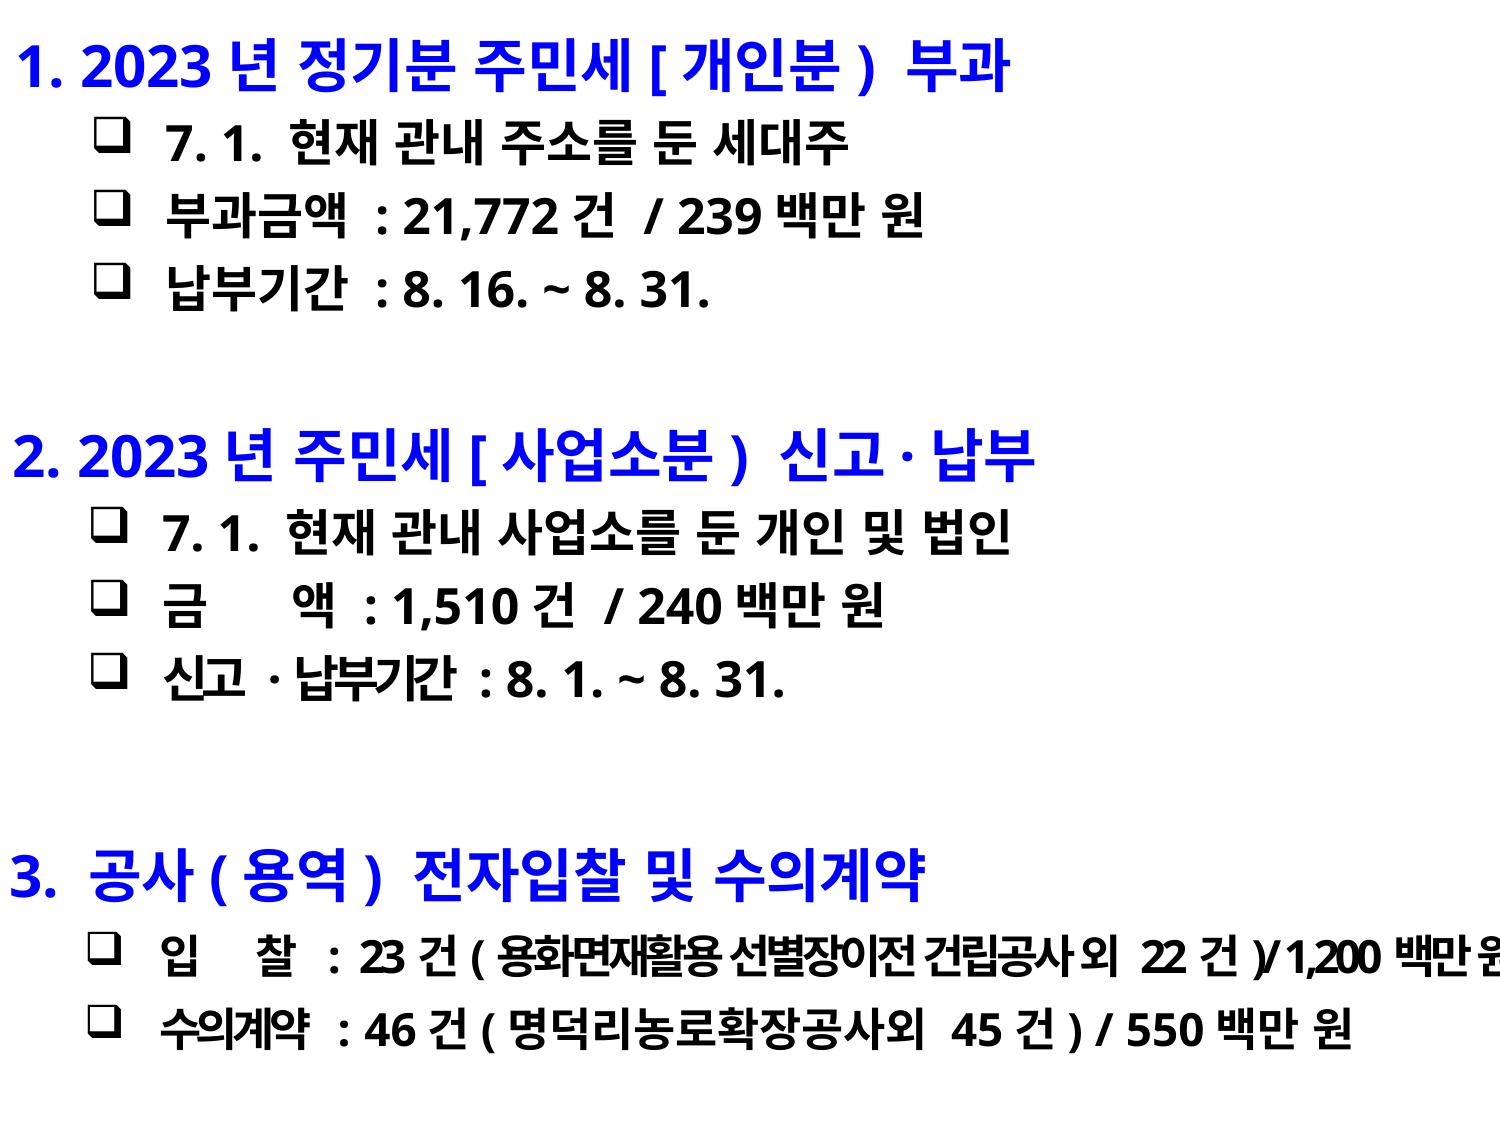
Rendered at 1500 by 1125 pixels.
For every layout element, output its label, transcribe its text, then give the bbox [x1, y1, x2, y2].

text_box 2. 2023년 주민세[사업소분) 신고·납부 7. 1. 현재 관내 사업소를 둔 개인 및 법인 금 액 : 1,510건 / 240백만 원 신고 ·납부기간 : 8. 1. ~ 8. 31. [0, 397, 1496, 764]
text_box 3. 공사(용역) 전자입찰 및 수의계약 입 찰 : 23건(용화면재활용 선별장이전 건립공사 외 22건)/ 1,200백만 원 수의계약 : 46건(명덕리농로확장공사외 45건) / 550백만 원 [0, 810, 1499, 1102]
text_box 1. 2023년 정기분 주민세[개인분) 부과 7. 1. 현재 관내 주소를 둔 세대주 부과금액 : 21,772건 / 239백만 원 납부기간 : 8. 16. ~ 8. 31. [0, 7, 1499, 287]
